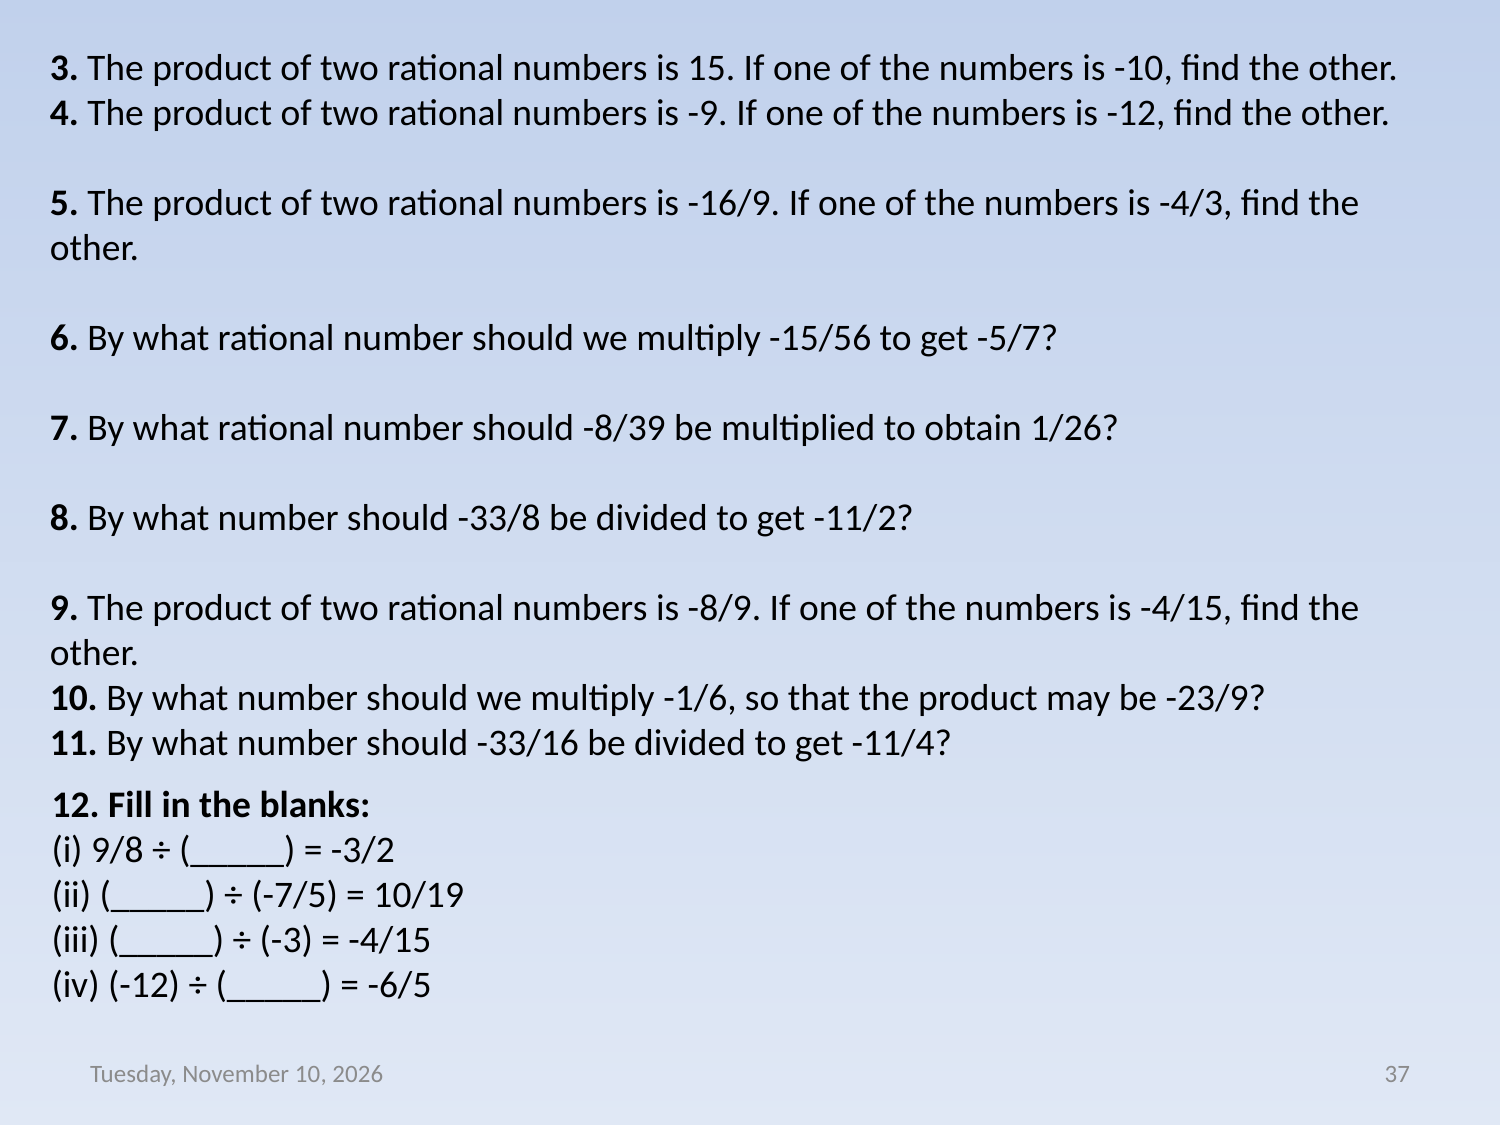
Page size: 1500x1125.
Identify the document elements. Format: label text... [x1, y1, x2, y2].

text_box 12. Fill in the blanks: (i) 9/8 ÷ (_____) = -3/2 (ii) (_____) ÷ (-7/5) = 10/19 (iii) (_____) ÷ (-3) = -4/15 (iv) (-12) ÷ (_____) = -6/5 [36, 772, 987, 1013]
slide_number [75, 1042, 425, 1103]
slide_number 37 [1074, 1042, 1425, 1103]
text_box 3. The product of two rational numbers is 15. If one of the numbers is -10, find the other. 4. The product of two rational numbers is -9. If one of the numbers is -12, find the other. 5. The product of two rational numbers is -16/9. If one of the numbers is -4/3, find the other. 6. By what rational number should we multiply -15/56 to get -5/7? 7. By what rational number should -8/39 be multiplied to obtain 1/26? 8. By what number should -33/8 be divided to get -11/2? 9. The product of two rational numbers is -8/9. If one of the numbers is -4/15, find the other. 10. By what number should we multiply -1/6, so that the product may be -23/9? 11. By what number should -33/16 be divided to get -11/4? [35, 35, 1430, 770]
